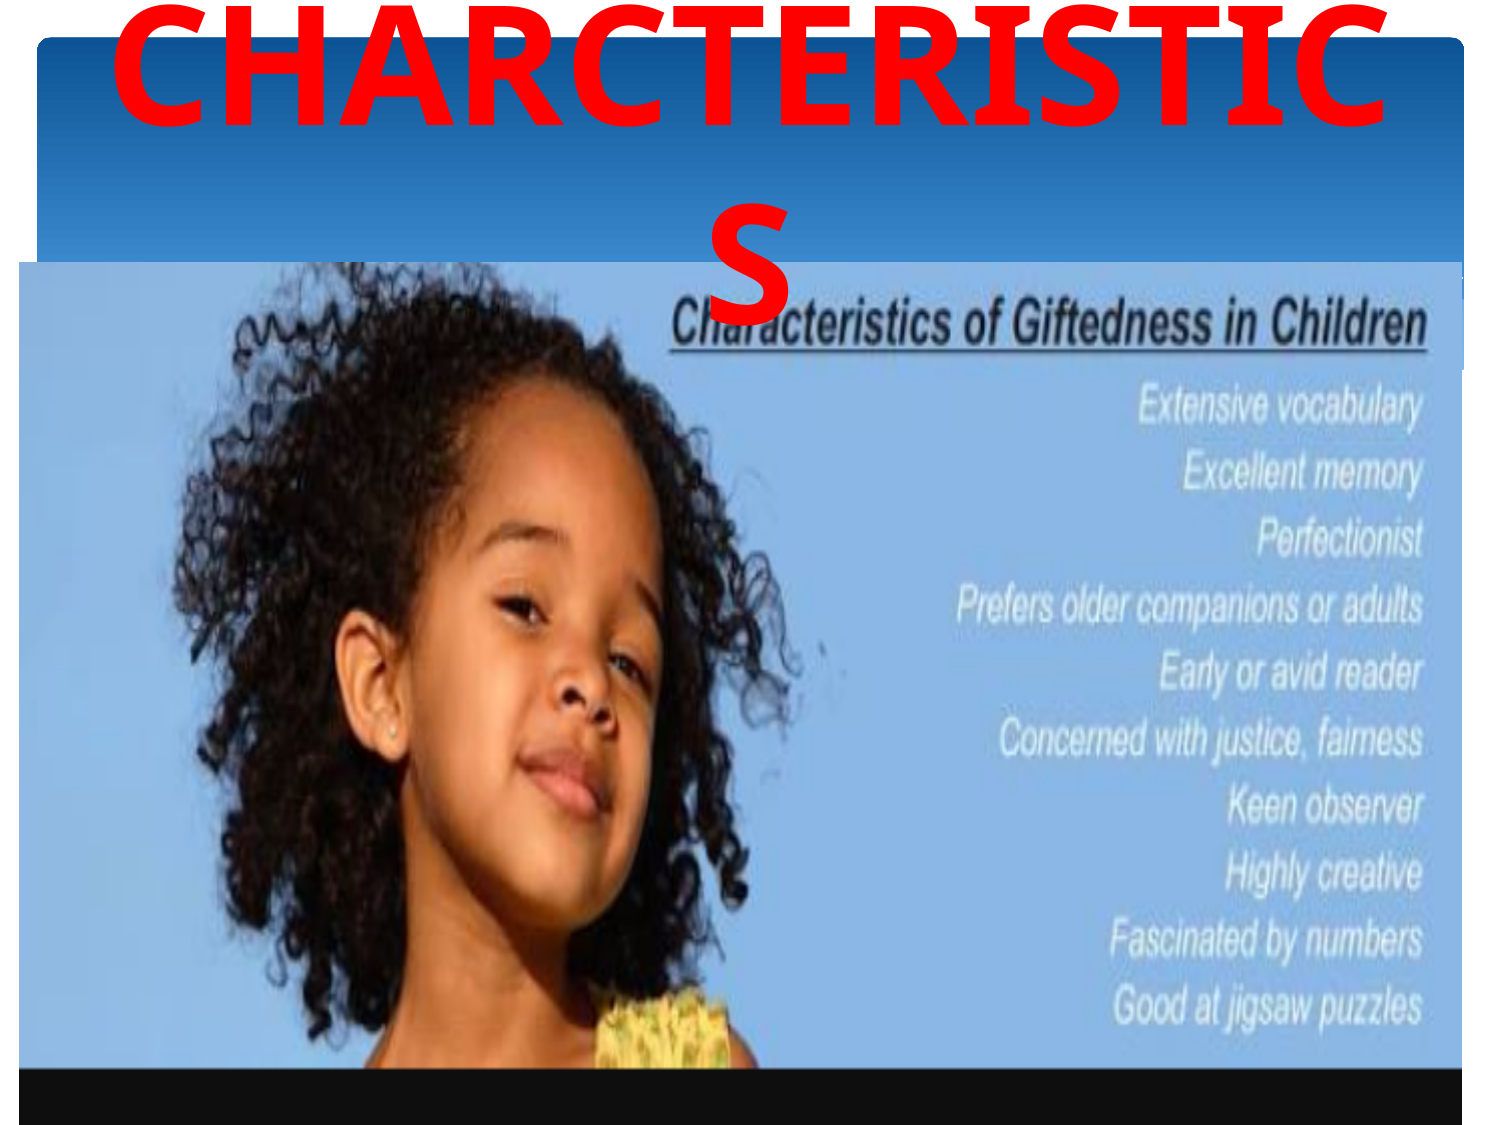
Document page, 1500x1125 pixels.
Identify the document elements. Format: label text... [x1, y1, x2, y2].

title CHARCTERISTICS [75, 55, 1425, 259]
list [0, 262, 1500, 1125]
